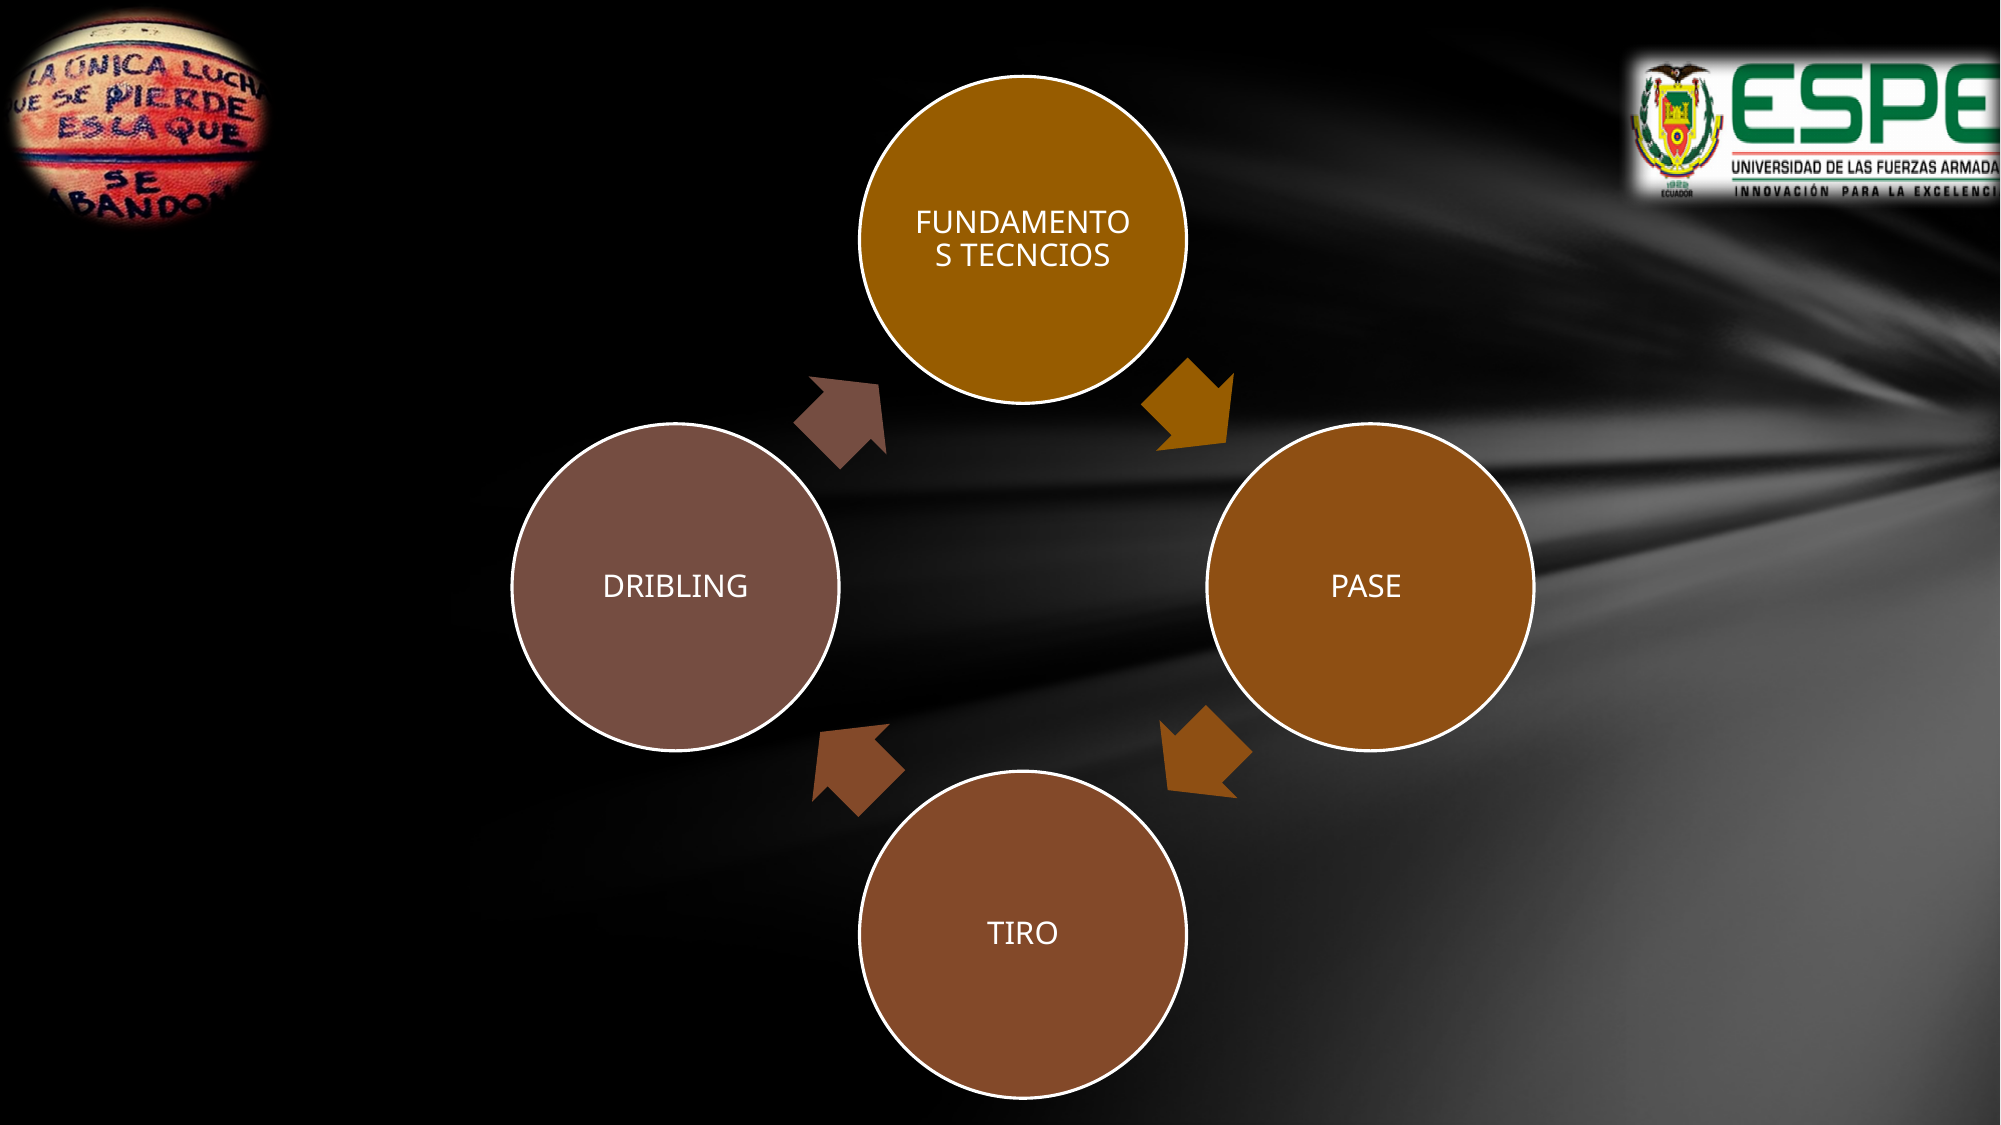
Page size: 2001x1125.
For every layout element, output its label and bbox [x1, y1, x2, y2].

picture [0, 0, 278, 237]
picture [1617, 41, 2000, 213]
list [76, 75, 1970, 1099]
